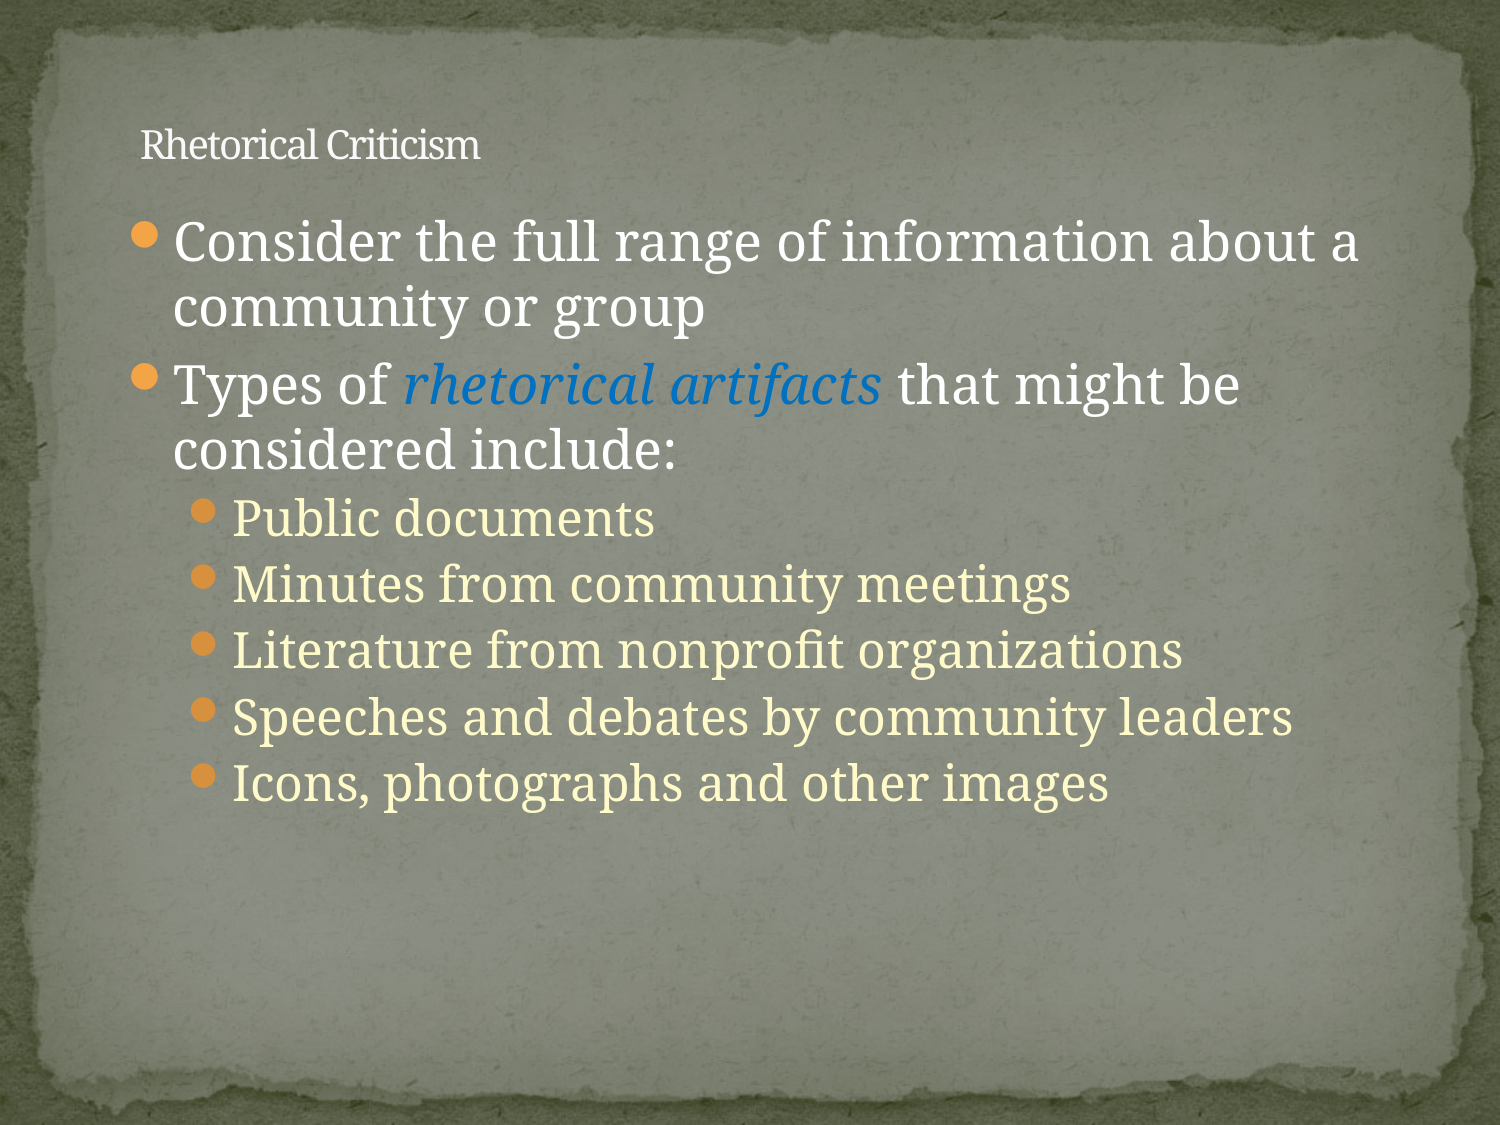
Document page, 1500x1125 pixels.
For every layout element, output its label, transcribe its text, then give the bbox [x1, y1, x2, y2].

title Rhetorical Criticism [124, 62, 1466, 175]
list Consider the full range of information about a community or group Types of rhetorical artifacts that might be considered include: Public documents Minutes from community meetings Literature from nonprofit organizations Speeches and debates by community leaders Icons, photographs and other images [112, 200, 1466, 1025]
